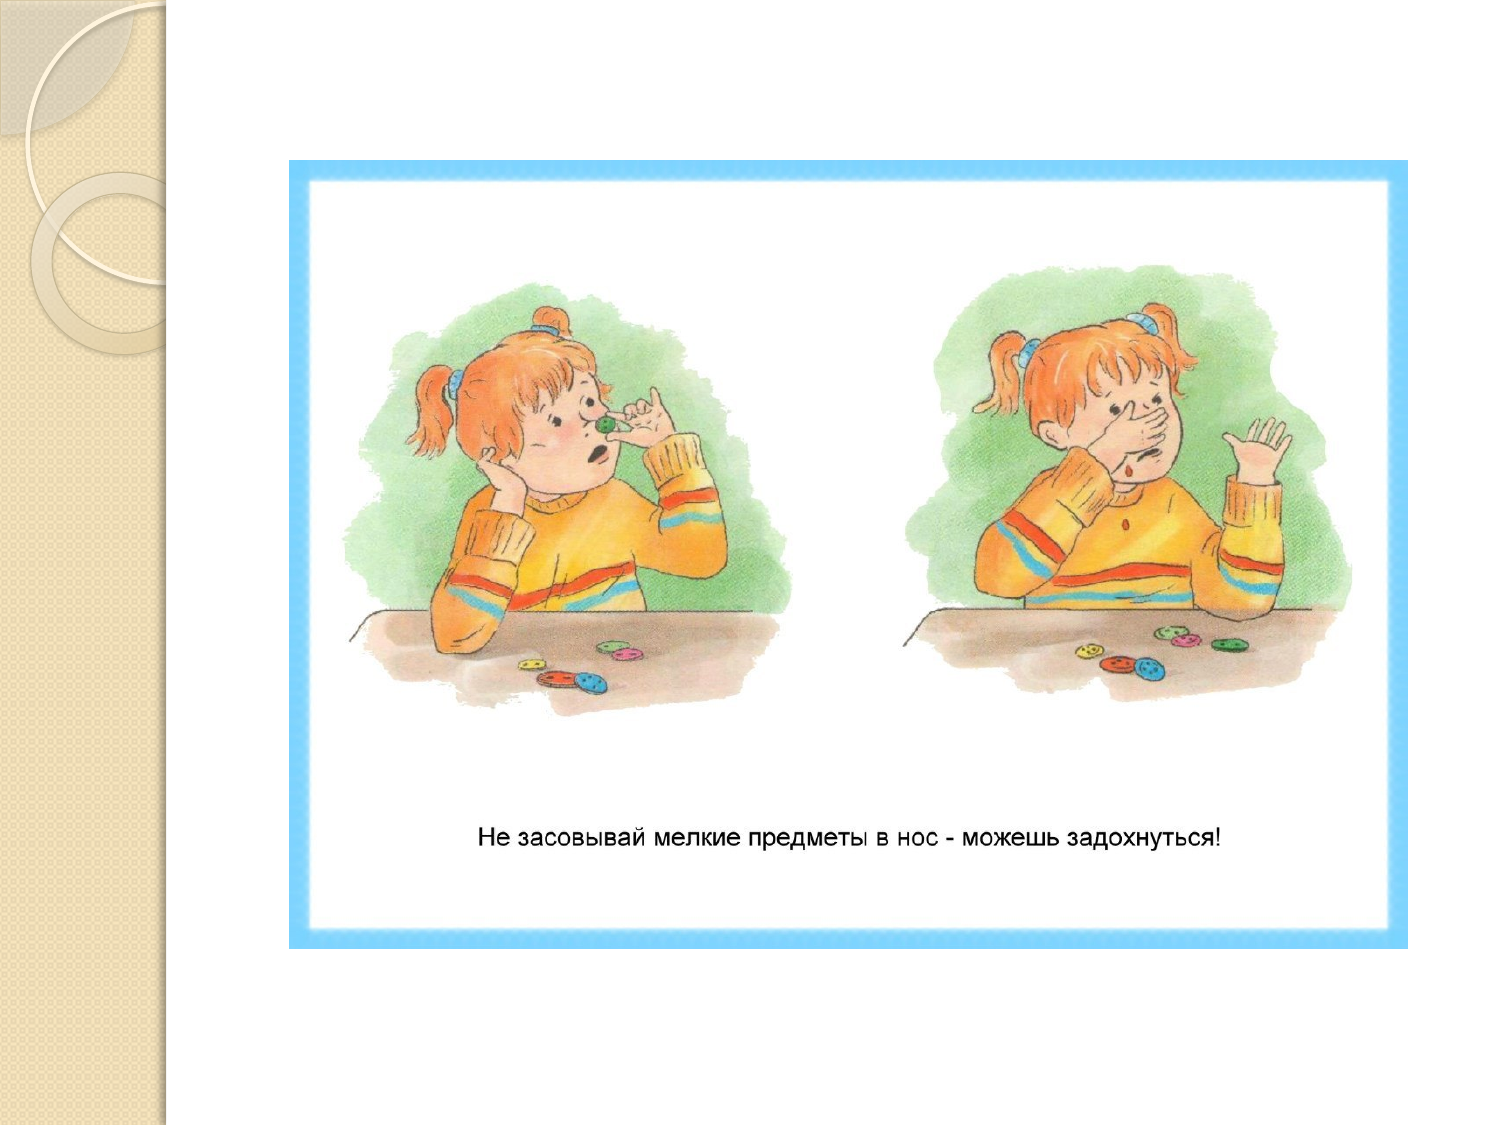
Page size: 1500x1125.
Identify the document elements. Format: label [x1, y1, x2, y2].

list [288, 160, 1409, 949]
